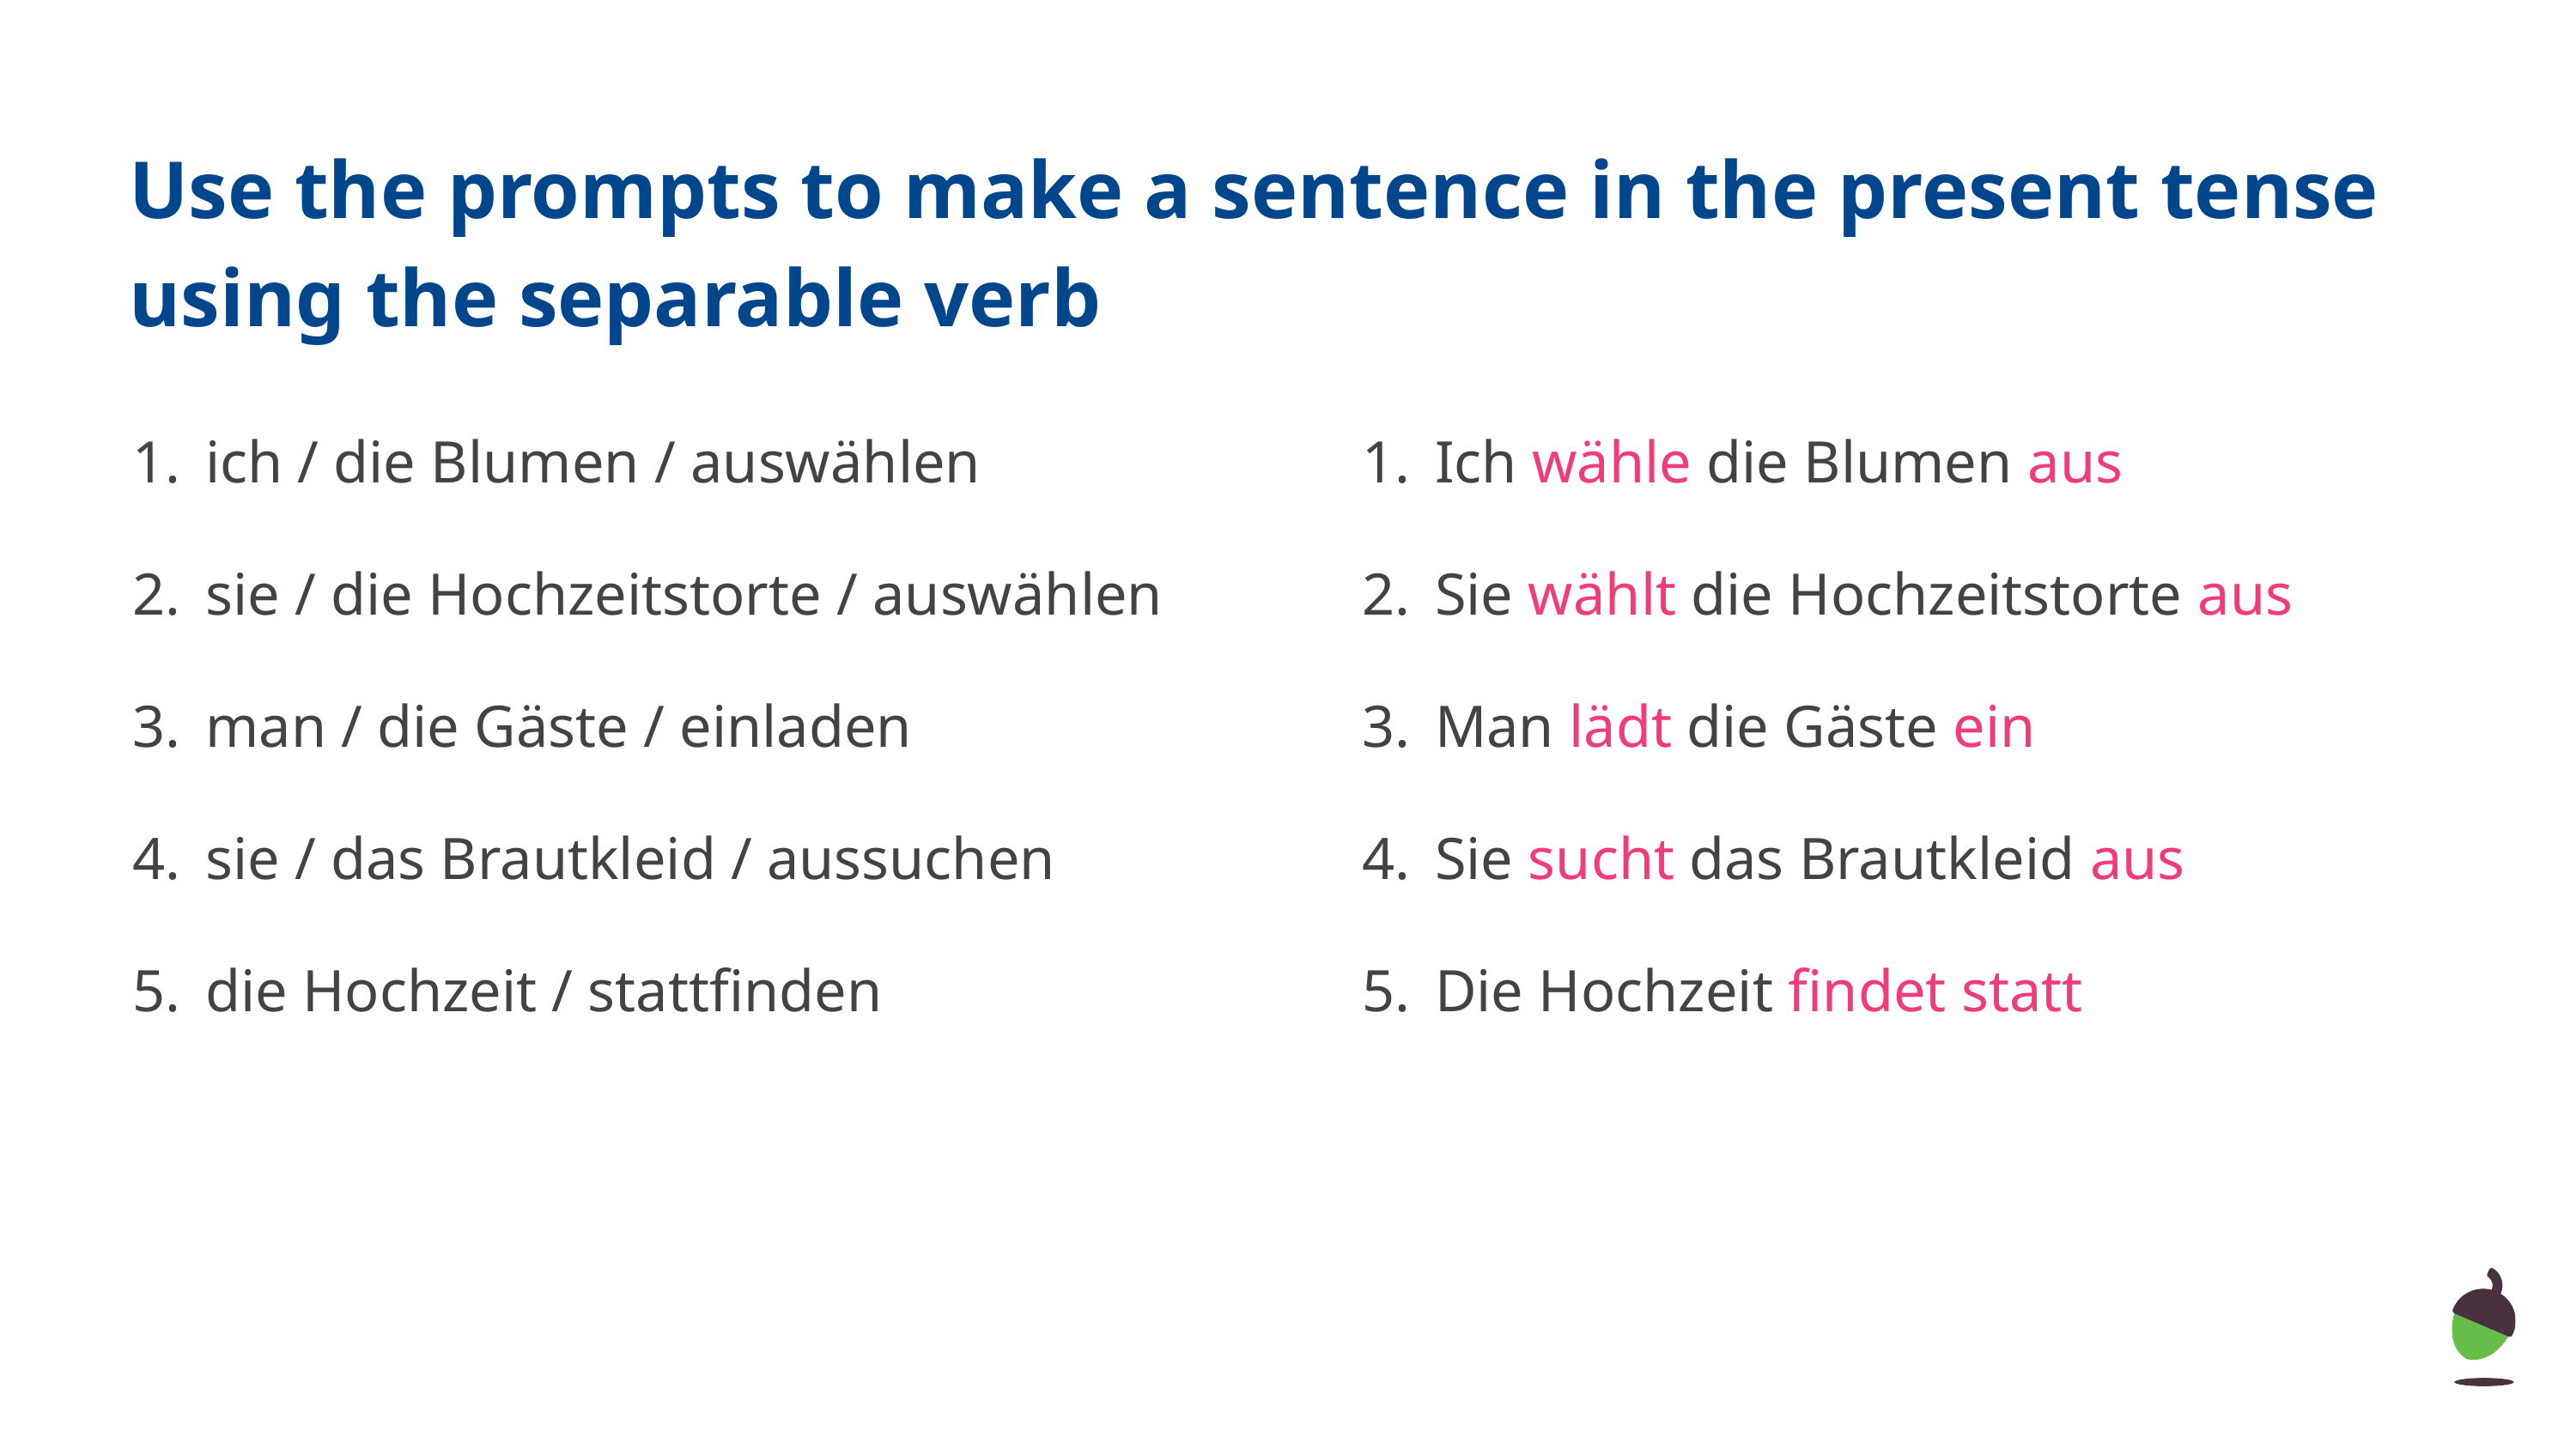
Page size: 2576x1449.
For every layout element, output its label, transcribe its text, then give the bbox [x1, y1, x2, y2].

title Use the prompts to make a sentence in the present tense using the separable verb [129, 124, 2461, 355]
text_box Ich wähle die Blumen aus Sie wählt die Hochzeitstorte aus Man lädt die Gäste ein Sie sucht das Brautkleid aus Die Hochzeit findet statt [1358, 404, 2518, 1245]
picture [2451, 1268, 2516, 1386]
list ich / die Blumen / auswählen sie / die Hochzeitstorte / auswählen man / die Gäste / einladen sie / das Brautkleid / aussuchen die Hochzeit / stattfinden [129, 404, 1288, 1245]
